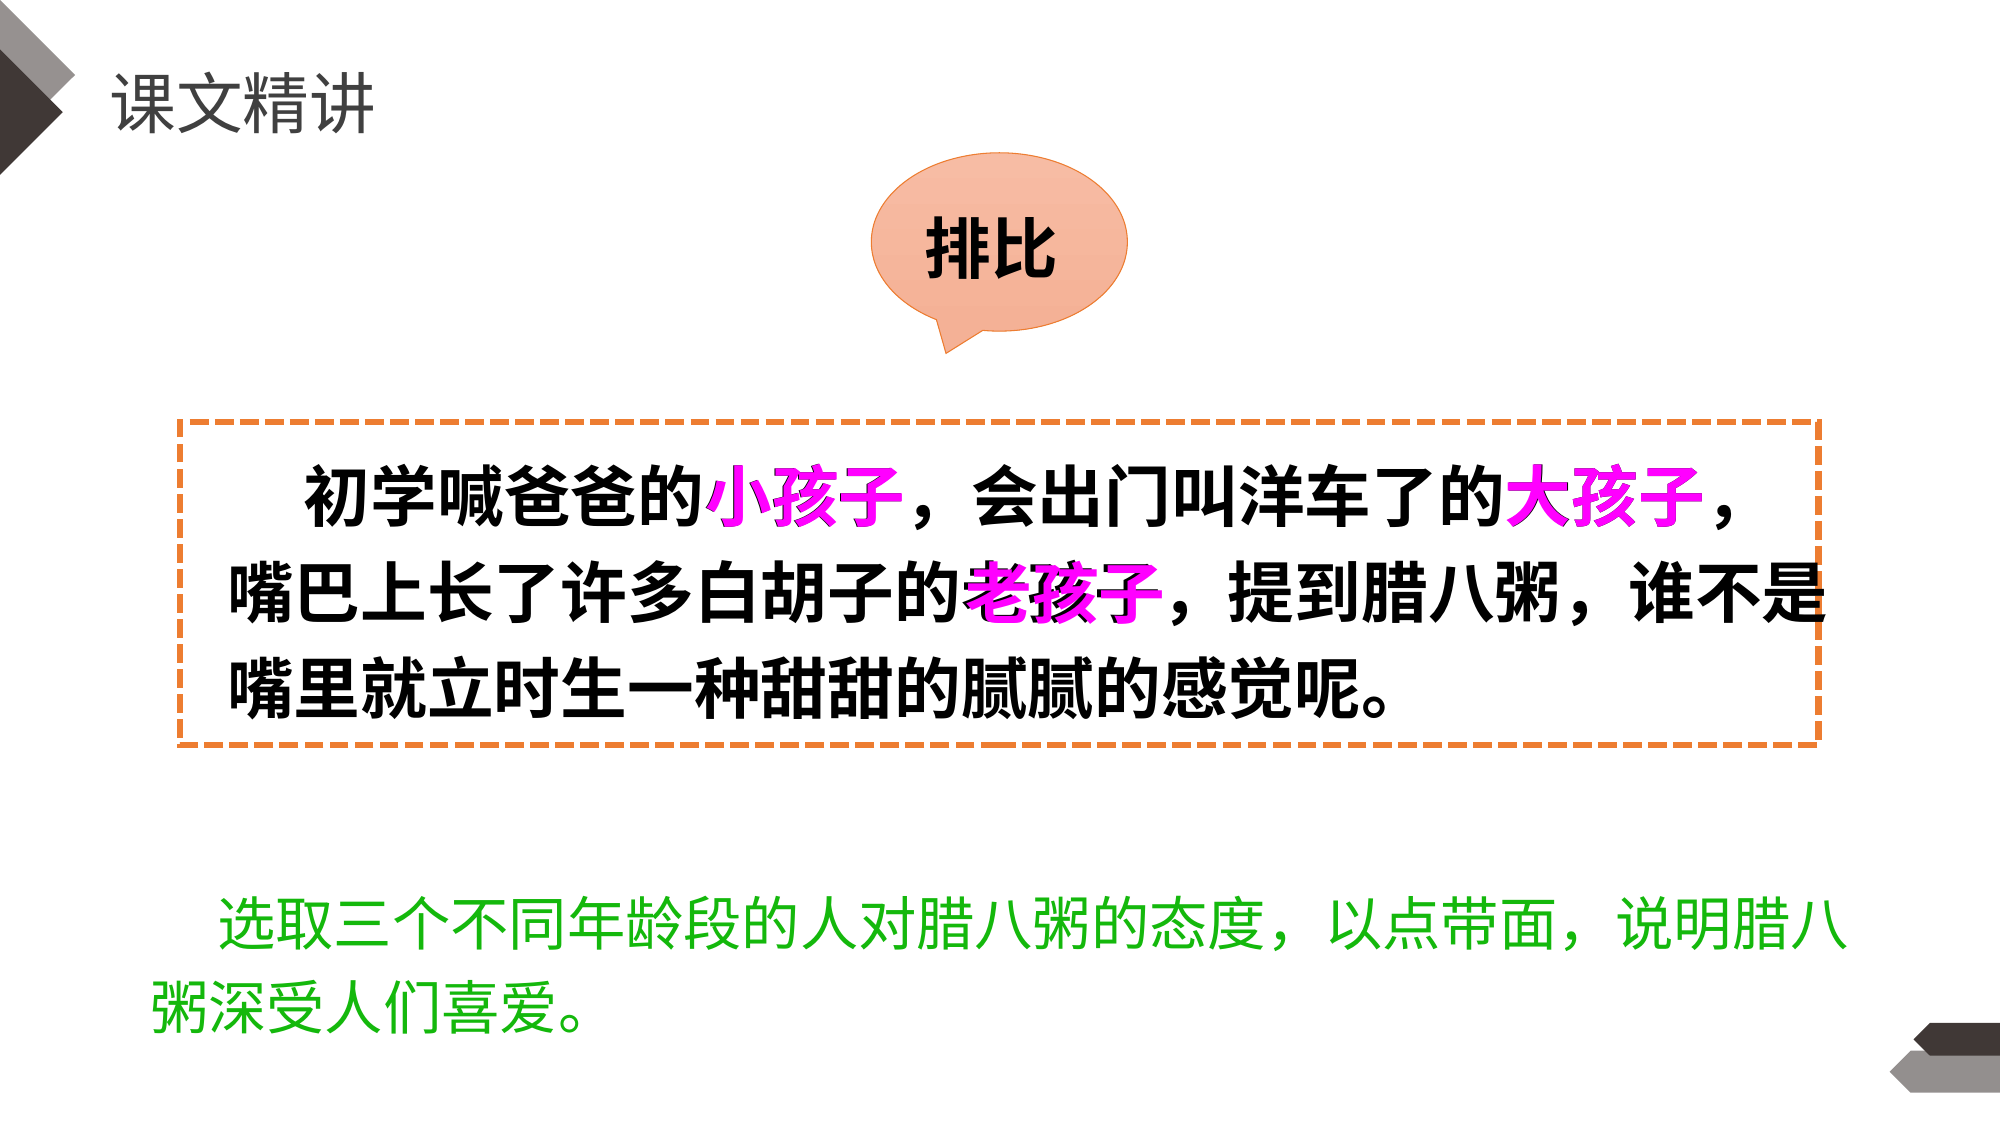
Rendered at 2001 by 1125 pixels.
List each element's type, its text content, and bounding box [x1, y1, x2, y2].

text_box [871, 152, 1128, 332]
text_box 选取三个不同年龄段的人对腊八粥的态度，以点带面，说明腊八粥深受人们喜爱。 [135, 865, 1865, 1049]
text_box 课文精讲 [94, 54, 772, 150]
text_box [180, 421, 1851, 746]
